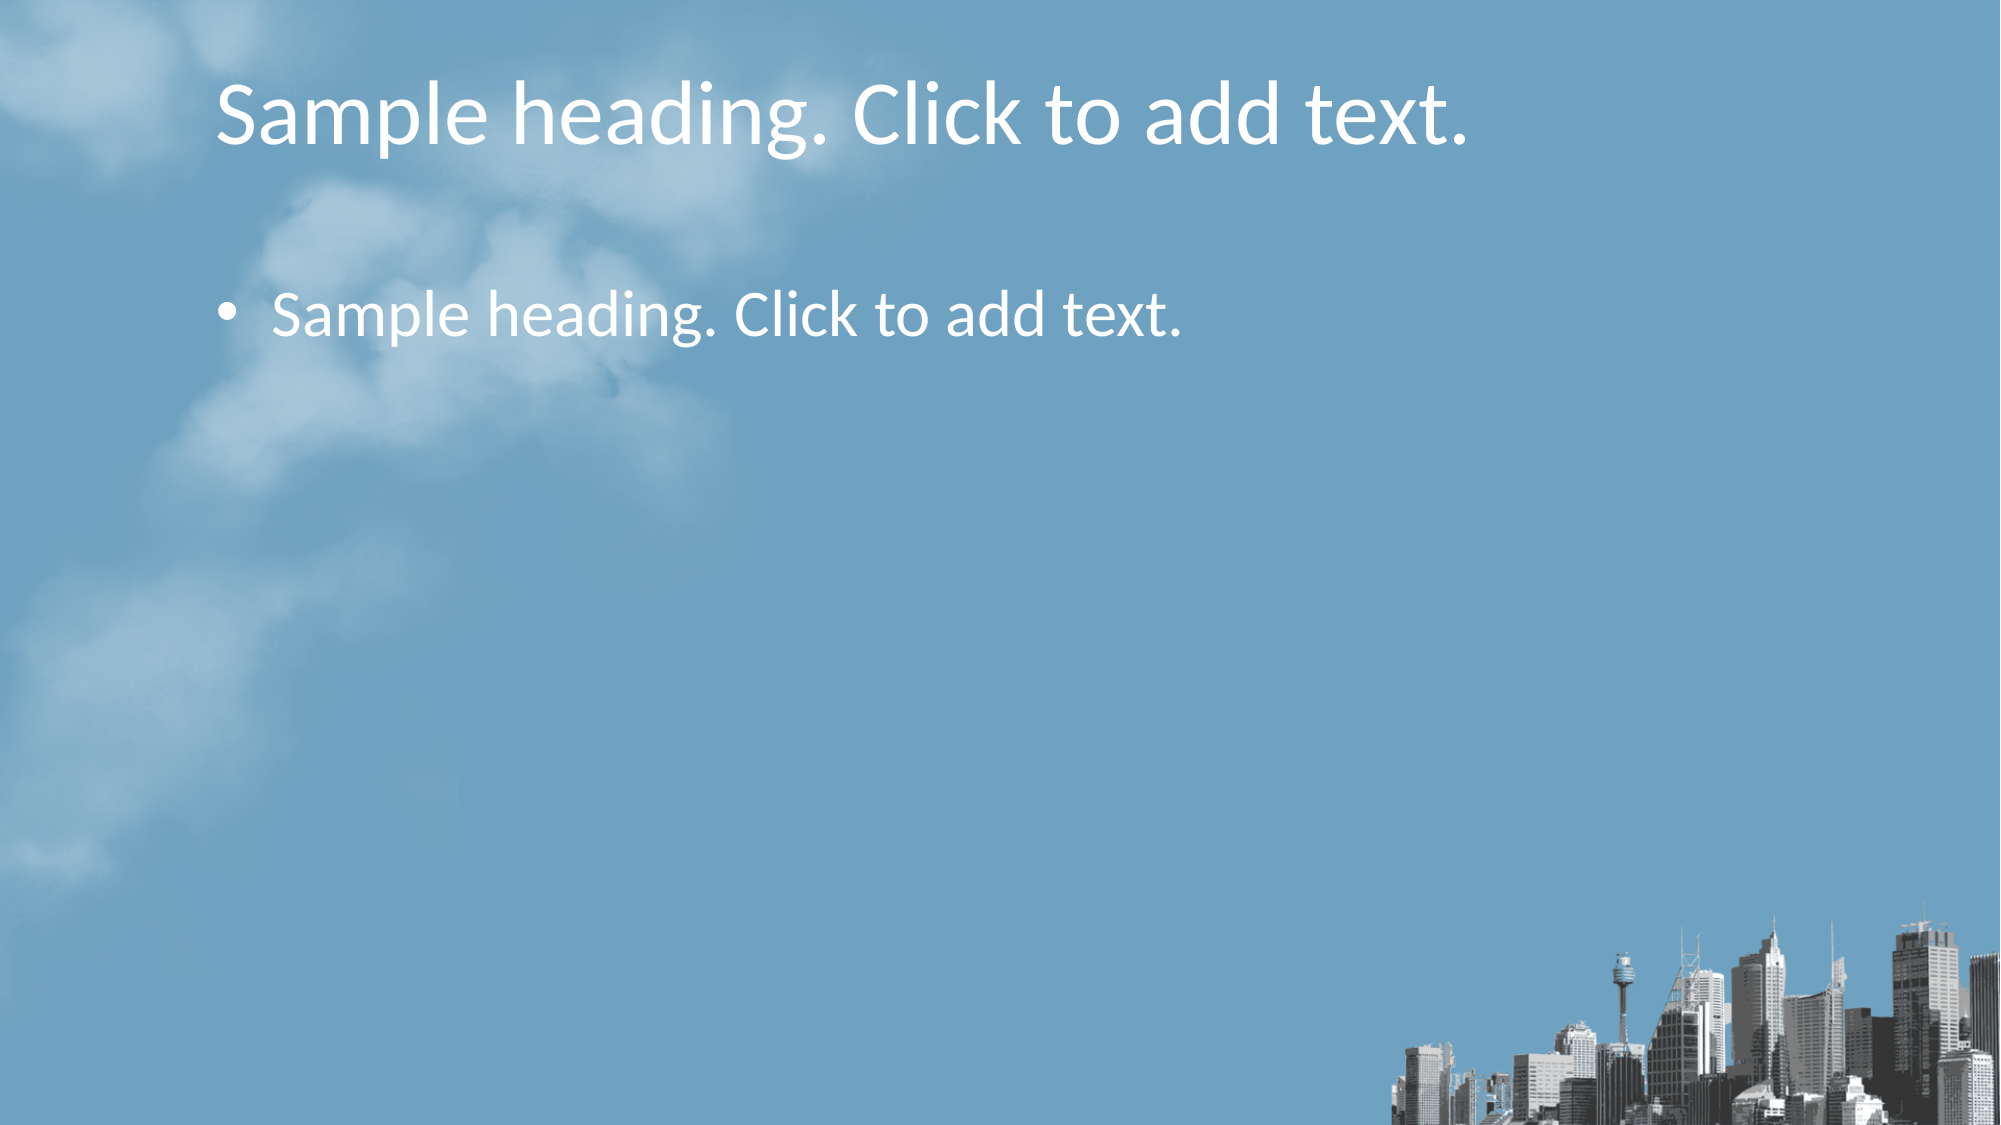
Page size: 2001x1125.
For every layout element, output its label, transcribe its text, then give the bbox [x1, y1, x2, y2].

list Sample heading. Click to add text. [200, 262, 1900, 1005]
picture [0, 0, 2000, 1125]
title Sample heading. Click to add text. [200, 45, 1900, 233]
